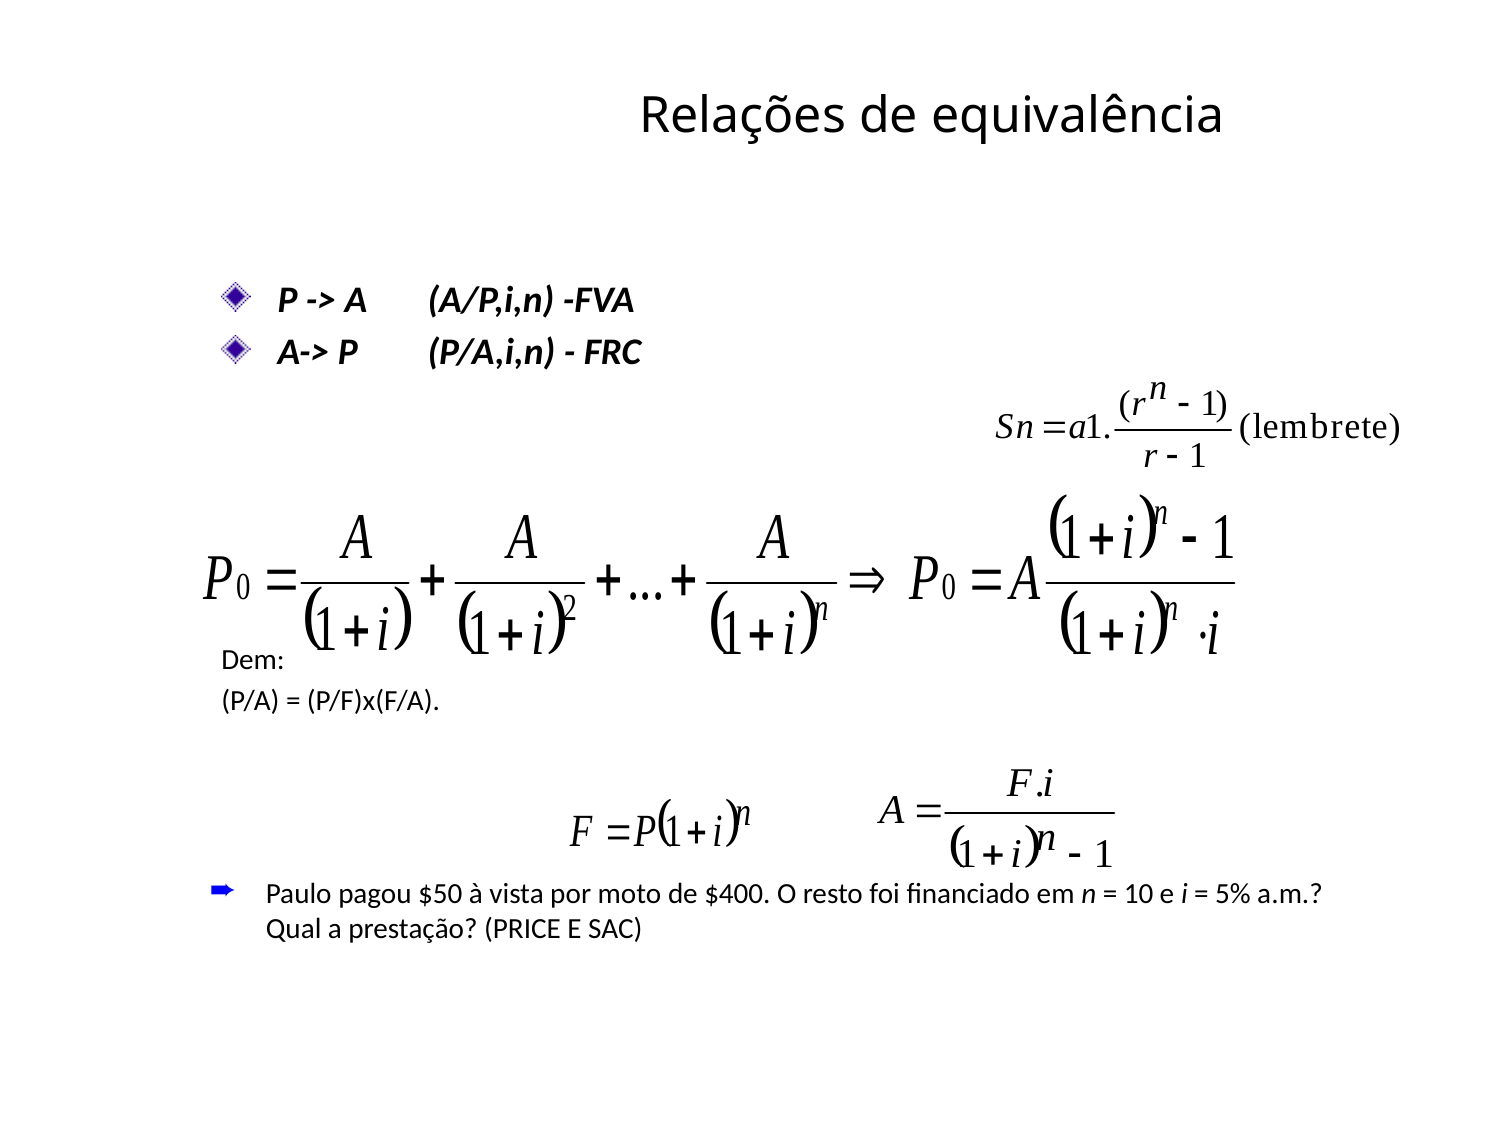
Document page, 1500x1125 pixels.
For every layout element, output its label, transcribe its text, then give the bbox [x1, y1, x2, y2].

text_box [985, 361, 1400, 480]
picture [221, 282, 251, 312]
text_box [855, 751, 1129, 890]
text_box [194, 479, 1247, 681]
text_box Paulo pagou $50 à vista por moto de $400. O resto foi financiado em n = 10 e i = 5% a.m.? Qual a prestação? (PRICE E SAC) [194, 867, 1353, 953]
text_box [559, 782, 762, 870]
text_box P -> A (A/P,i,n) -FVA A-> P (P/A,i,n) - FRC Dem: (P/A) = (P/F)x(F/A). [206, 267, 960, 478]
picture [221, 335, 251, 364]
text_box P -> A (A/P,i,n) -FVA A-> P (P/A,i,n) - FRC Dem: (P/A) = (P/F)x(F/A). [206, 689, 960, 846]
text_box Relações de equivalência [624, 74, 1300, 150]
